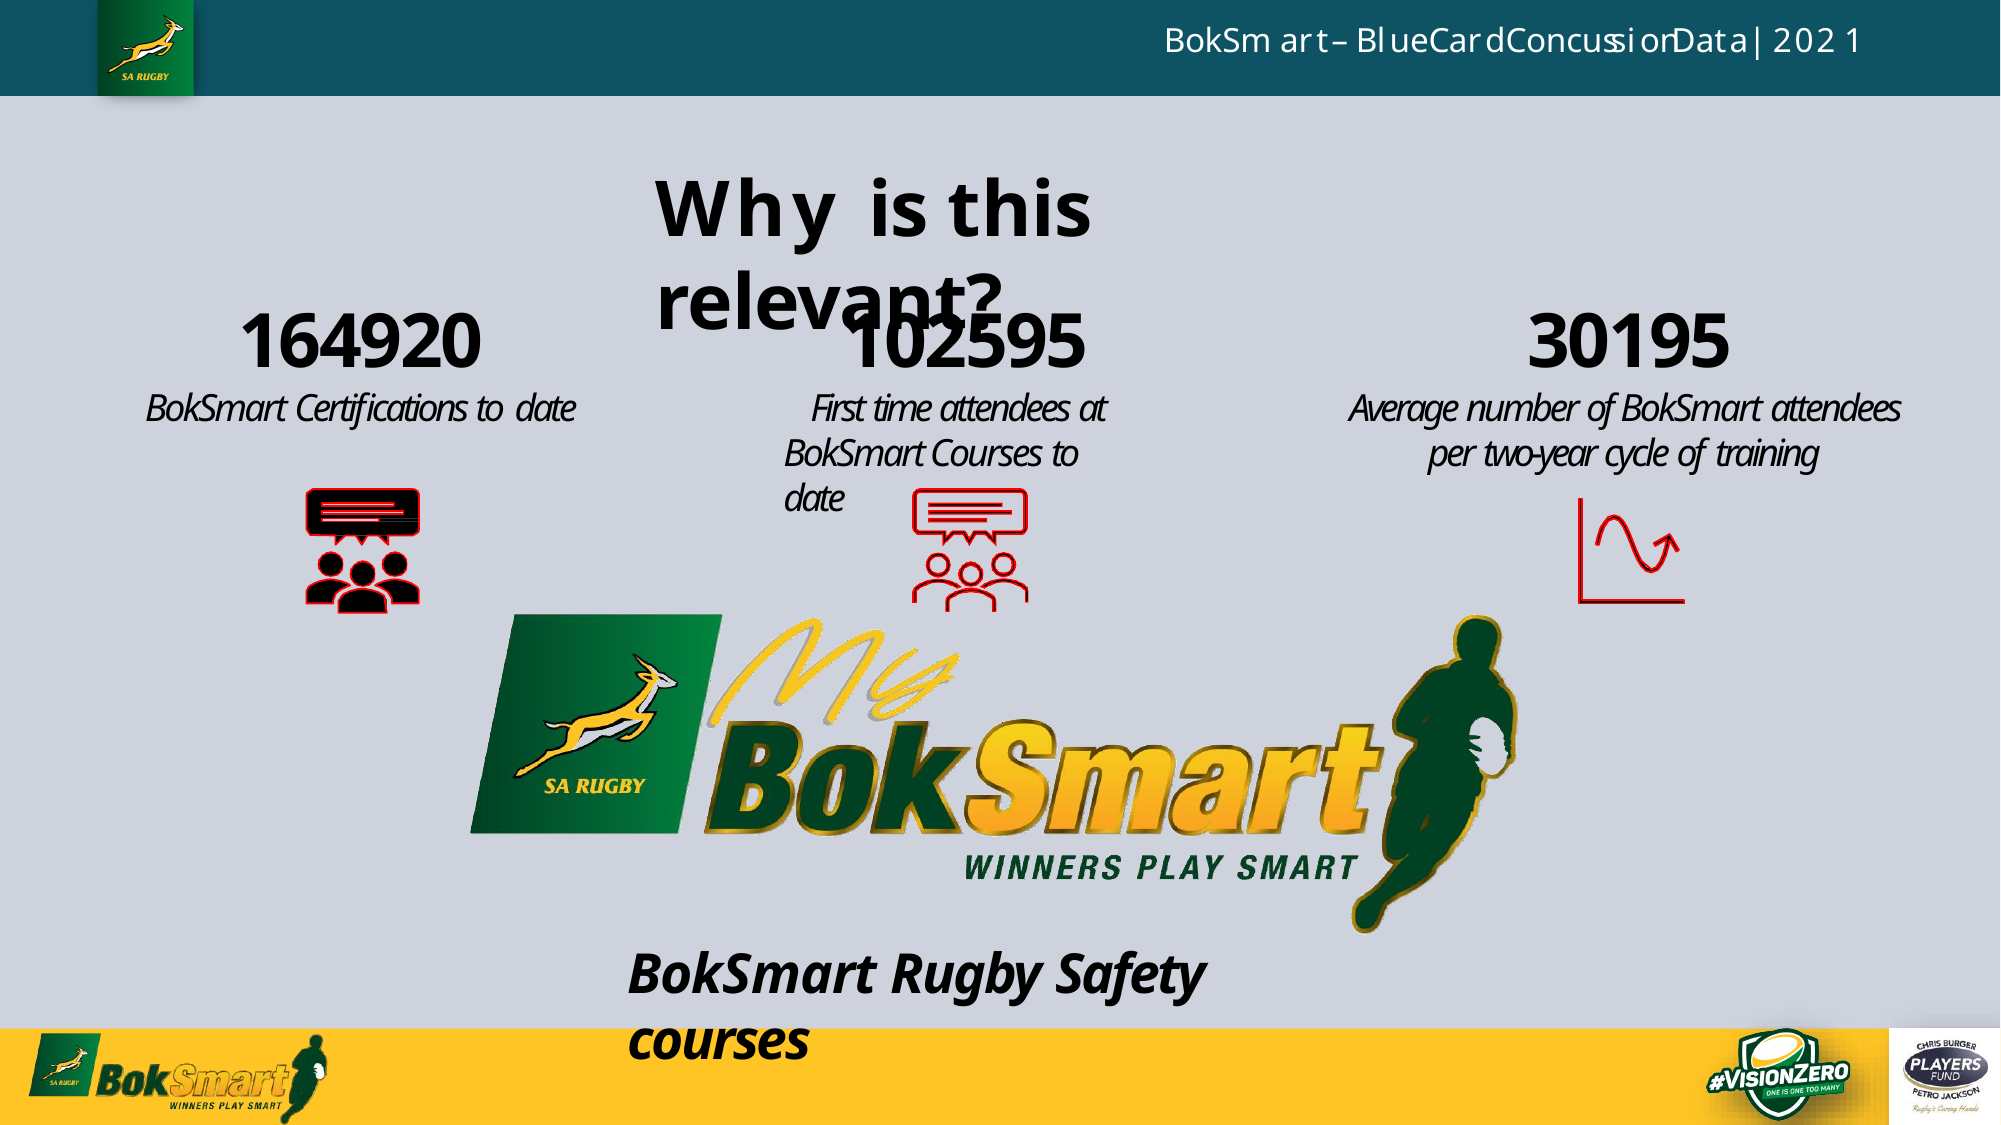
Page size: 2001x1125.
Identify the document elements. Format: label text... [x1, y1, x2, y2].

picture [28, 1033, 328, 1125]
text_box 164920 BokSmart Certifications to date [138, 290, 584, 429]
text_box BokSmart Rugby Safety courses [625, 943, 1401, 1071]
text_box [305, 487, 421, 614]
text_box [1577, 497, 1685, 605]
text_box First time attendees at BokSmart Courses to date [781, 381, 1157, 486]
text_box Average number of BokSmart attendees per two-year cycle of training [1347, 381, 1915, 474]
text_box 30195 [1525, 290, 1738, 381]
text_box B o k S m a r t – B l u e C a r d C o n c u s s i o n D a t a | 2 0 2 1 [1161, 17, 1960, 59]
title Why is this relevant? [653, 156, 1407, 348]
picture [81, 0, 219, 119]
text_box 102595 [841, 290, 1096, 381]
picture [1674, 996, 2000, 1125]
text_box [468, 488, 1520, 936]
